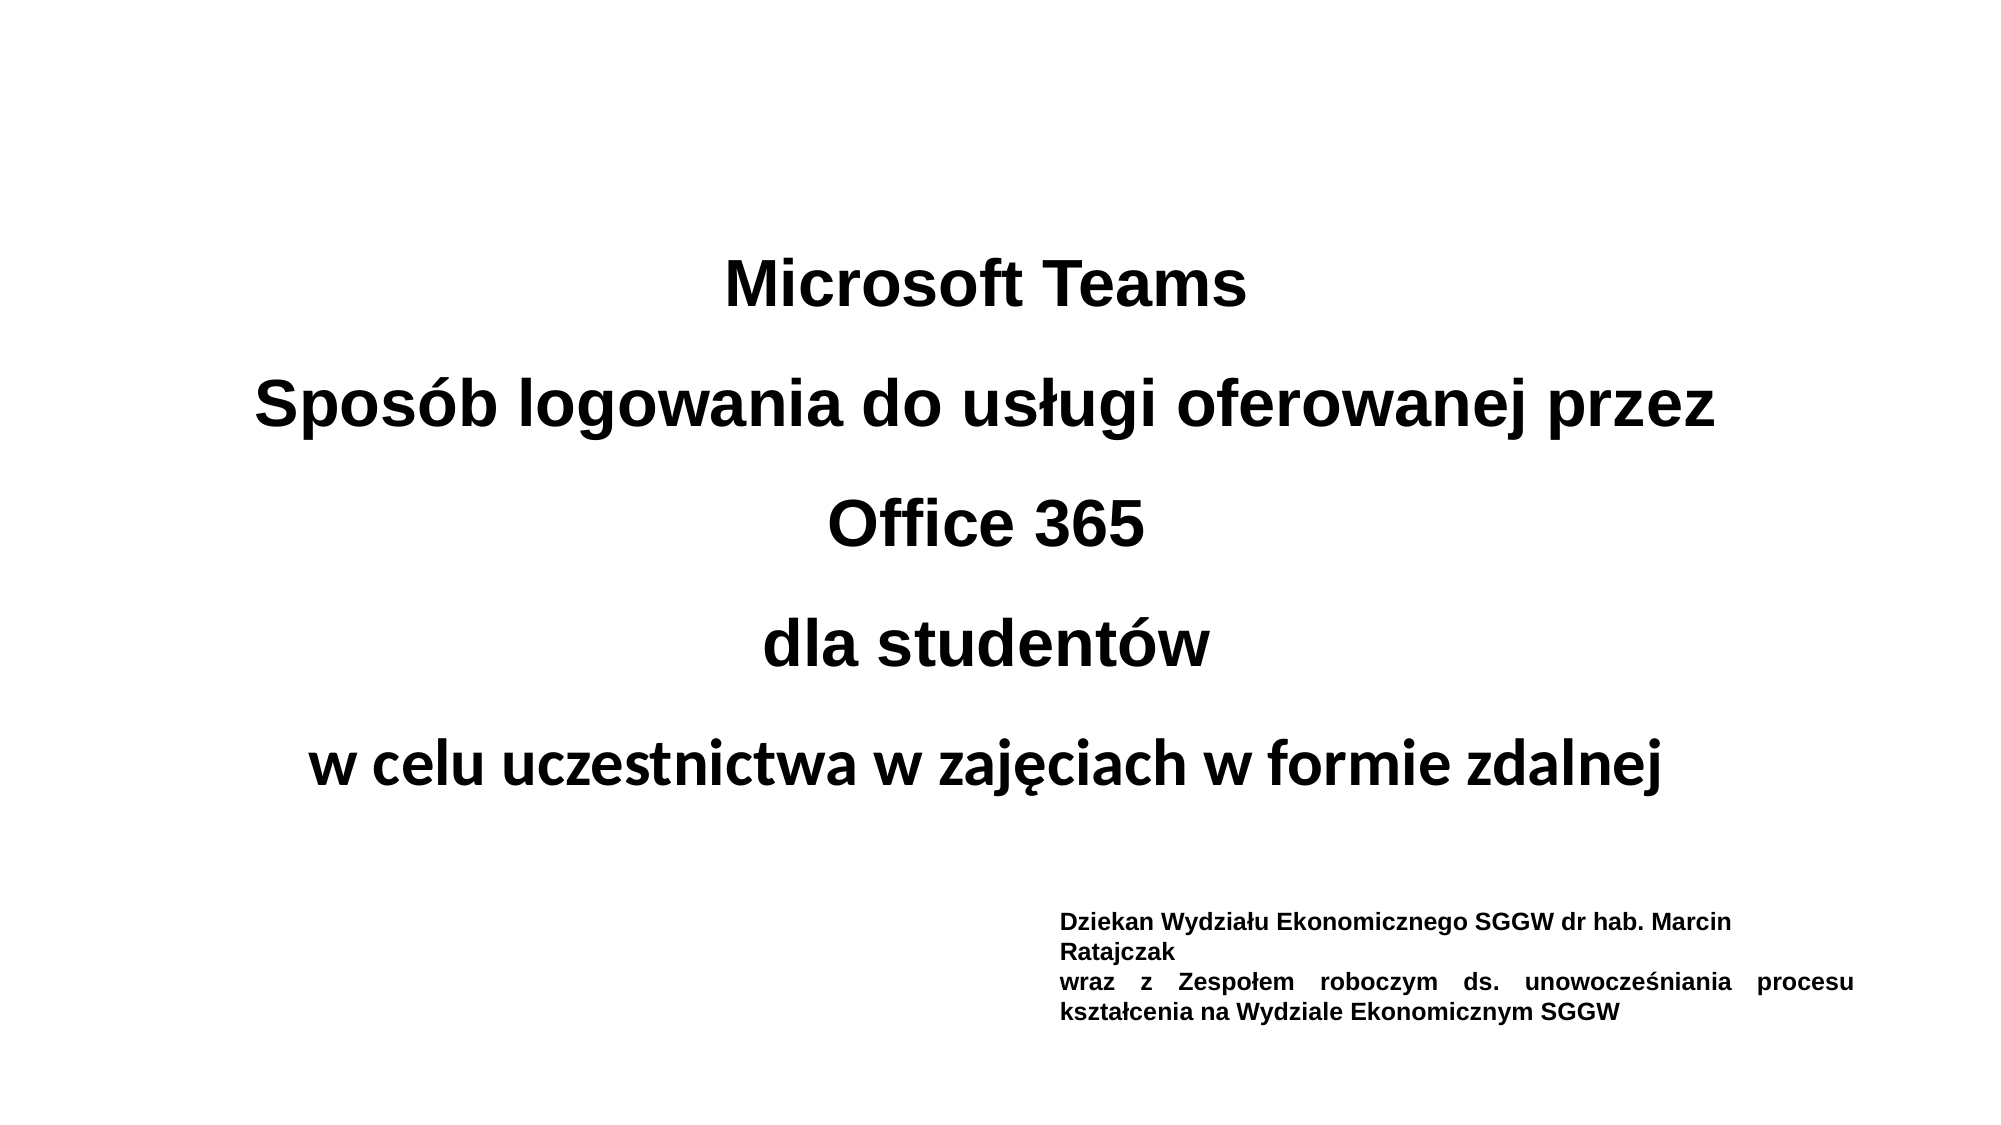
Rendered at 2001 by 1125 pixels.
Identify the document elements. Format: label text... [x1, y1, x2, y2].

text_box Dziekan Wydziału Ekonomicznego SGGW dr hab. Marcin Ratajczak wraz z Zespołem roboczym ds. unowocześniania procesu kształcenia na Wydziale Ekonomicznym SGGW [1044, 897, 1871, 1033]
text_box Microsoft Teams Sposób logowania do usługi oferowanej przez Office 365 dla studentów w celu uczestnictwa w zajęciach w formie zdalnej [171, 192, 1802, 807]
